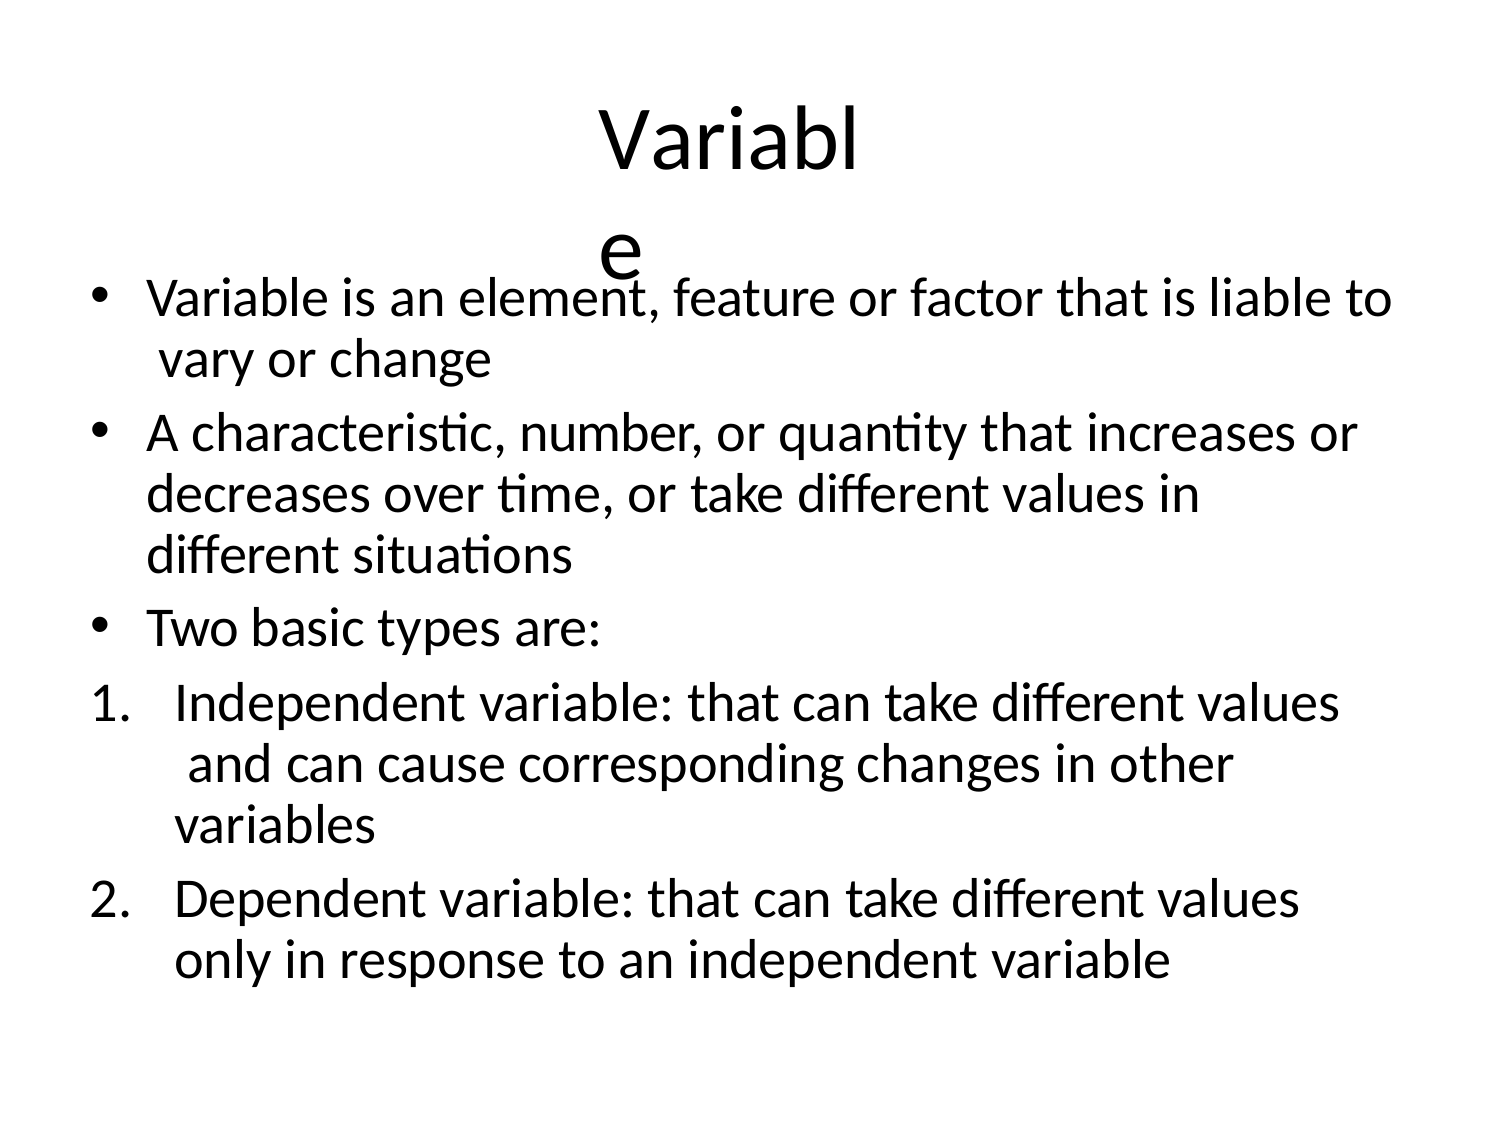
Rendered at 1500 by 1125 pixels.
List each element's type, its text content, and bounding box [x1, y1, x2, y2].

text_box Variable is an element, feature or factor that is liable to vary or change A characteristic, number, or quantity that increases or decreases over time, or take different values in different situations Two basic types are: Independent variable: that can take different values and can cause corresponding changes in other variables Dependent variable: that can take different values only in response to an independent variable [87, 257, 1405, 990]
title Variable [596, 75, 904, 257]
